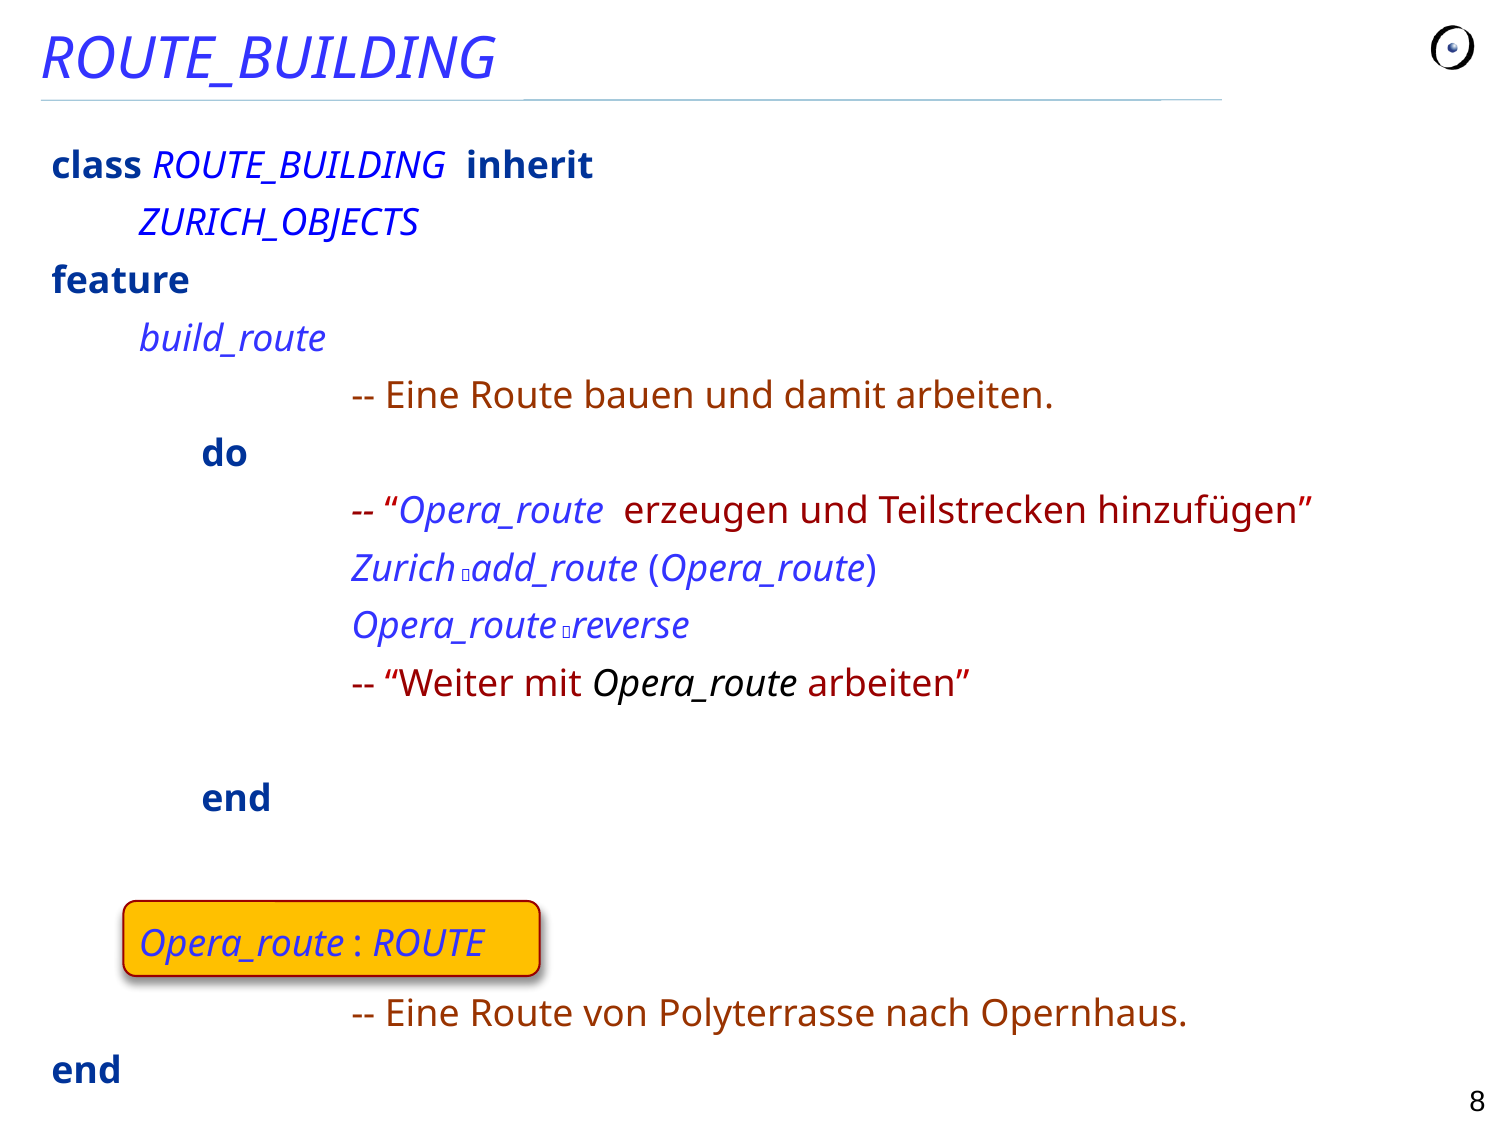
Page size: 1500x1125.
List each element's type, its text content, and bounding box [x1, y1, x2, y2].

picture [1429, 20, 1476, 72]
text_box class ROUTE_BUILDING inherit ZURICH_OBJECTS feature build_route -- Eine Route bauen und damit arbeiten. do -- “Opera_route erzeugen und Teilstrecken hinzufügen” Zurich add_route (Opera_route) Opera_route reverse -- “Weiter mit Opera_route arbeiten” end Opera_route : ROUTE -- Eine Route von Polyterrasse nach Opernhaus. end [36, 133, 1446, 1096]
title ROUTE_BUILDING [40, 18, 1344, 91]
